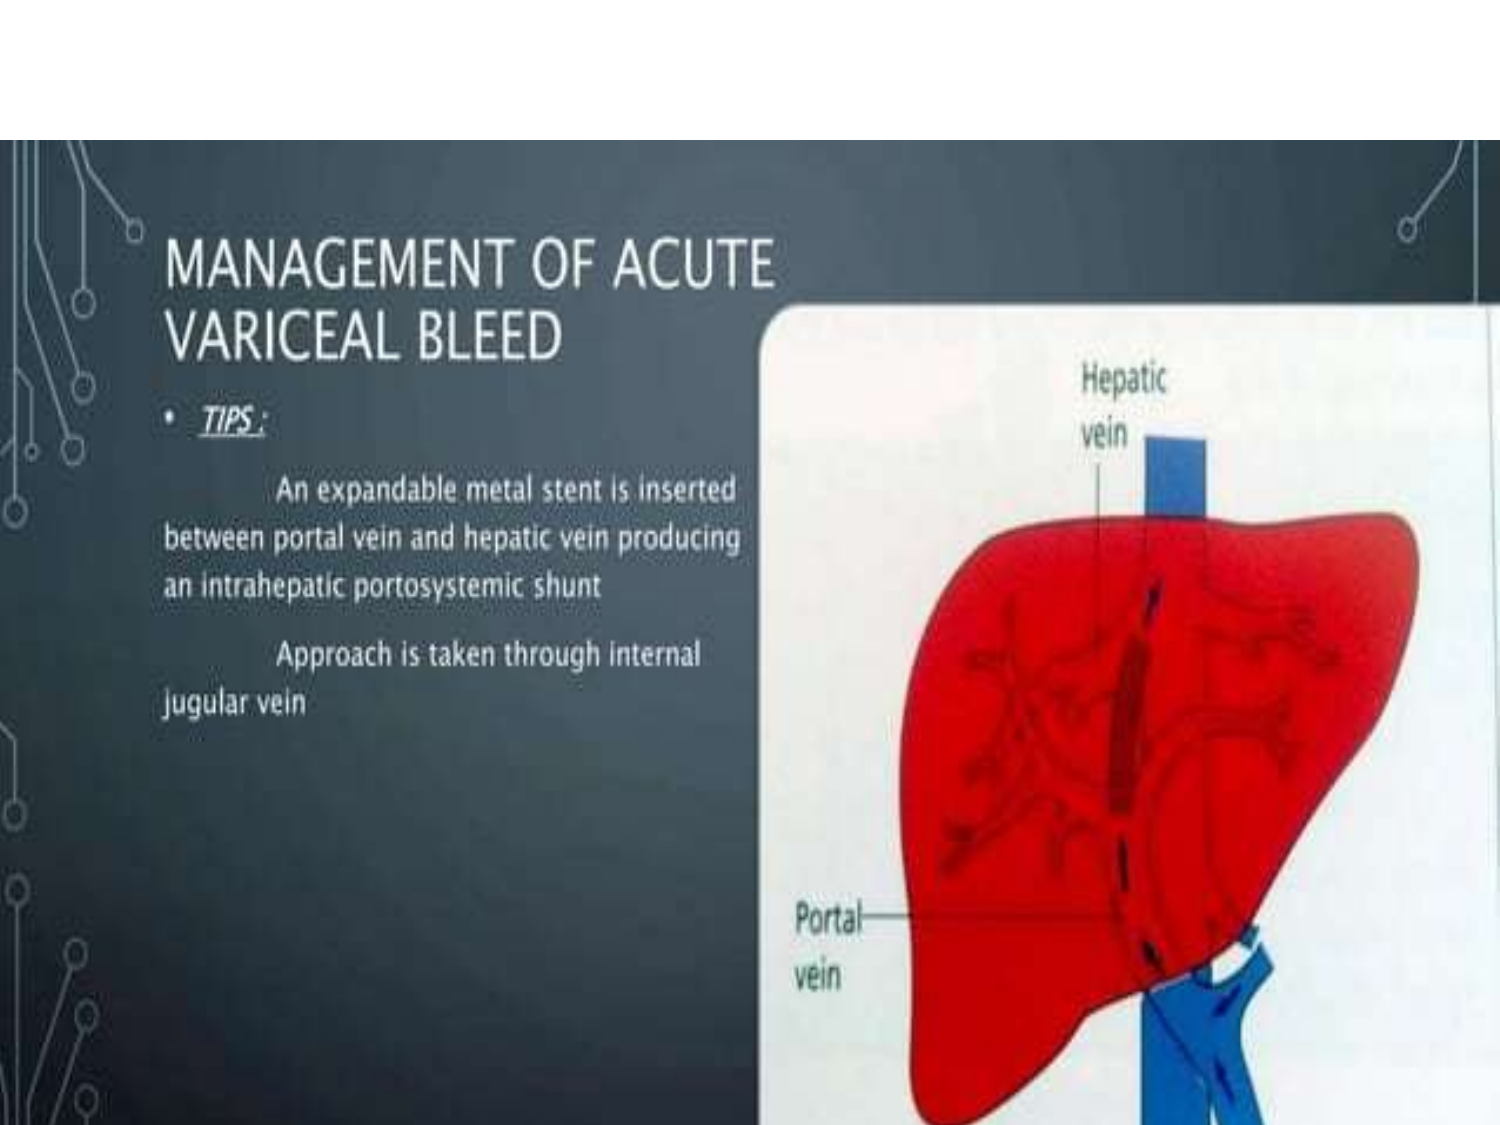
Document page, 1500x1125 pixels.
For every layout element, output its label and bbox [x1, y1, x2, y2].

picture [0, 139, 1500, 1125]
